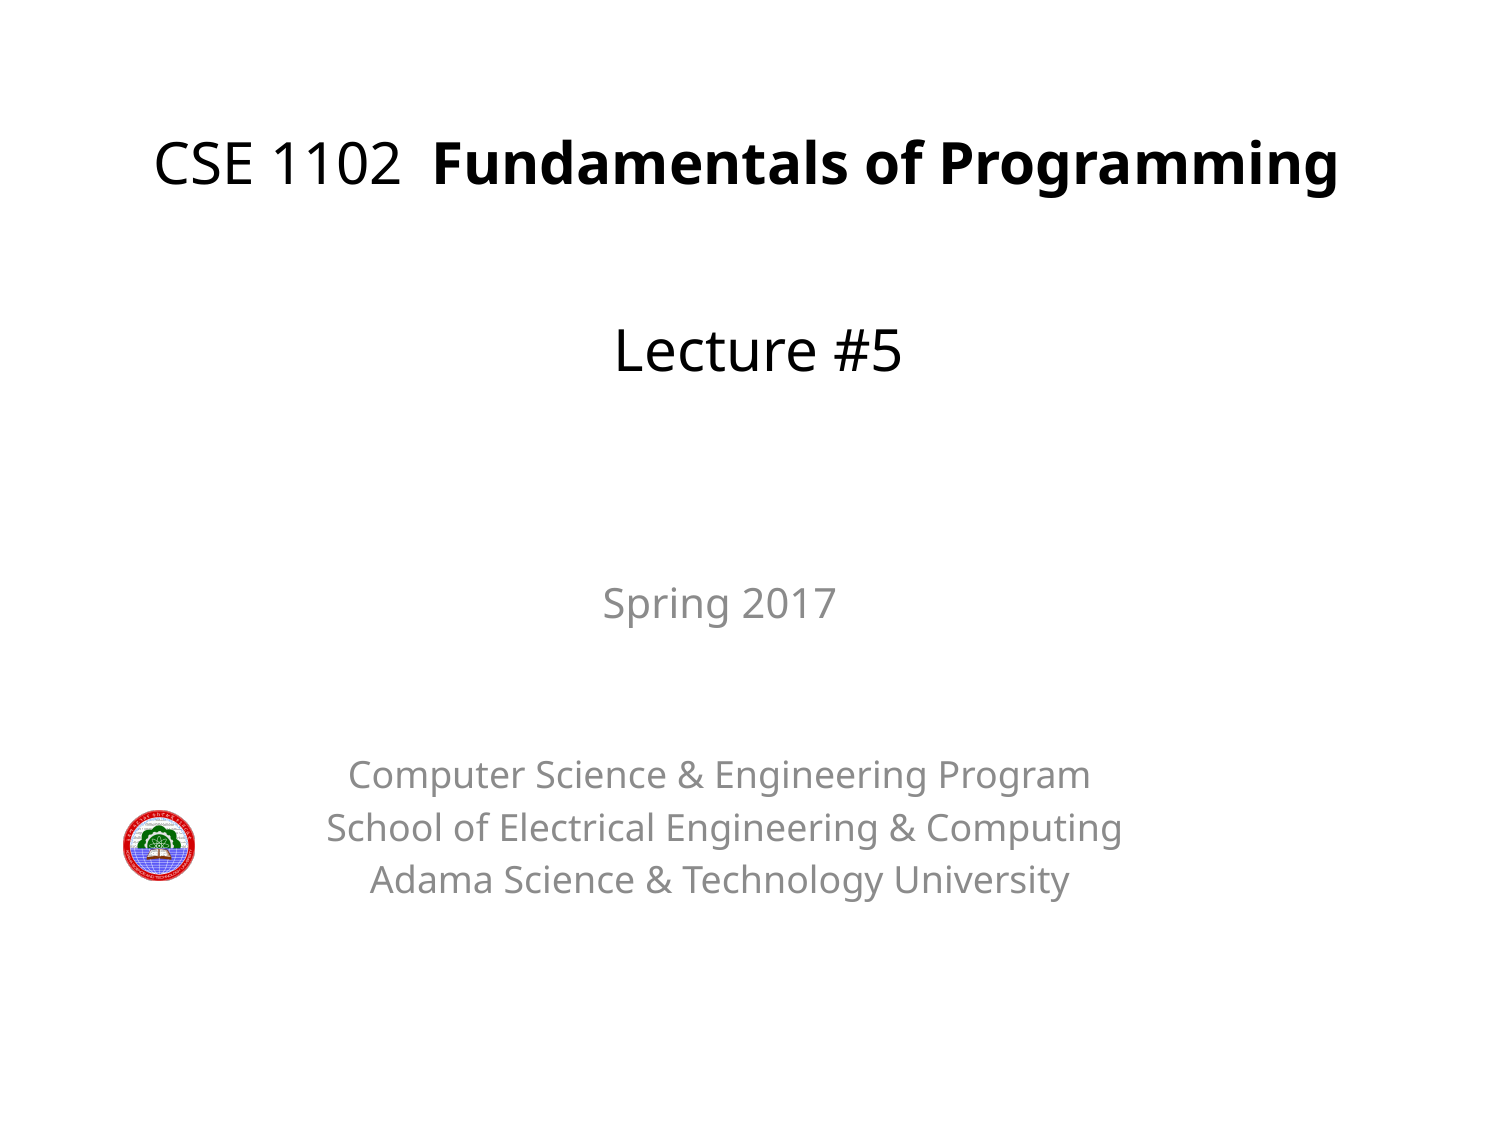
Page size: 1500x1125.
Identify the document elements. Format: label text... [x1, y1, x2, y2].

text_box Spring 2017 Computer Science & Engineering Program School of Electrical Engineering & Computing Adama Science & Technology University [153, 491, 1287, 1038]
picture [123, 810, 153, 881]
title CSE 1102 Fundamentals of Programming Lecture #5 [53, 30, 1465, 445]
